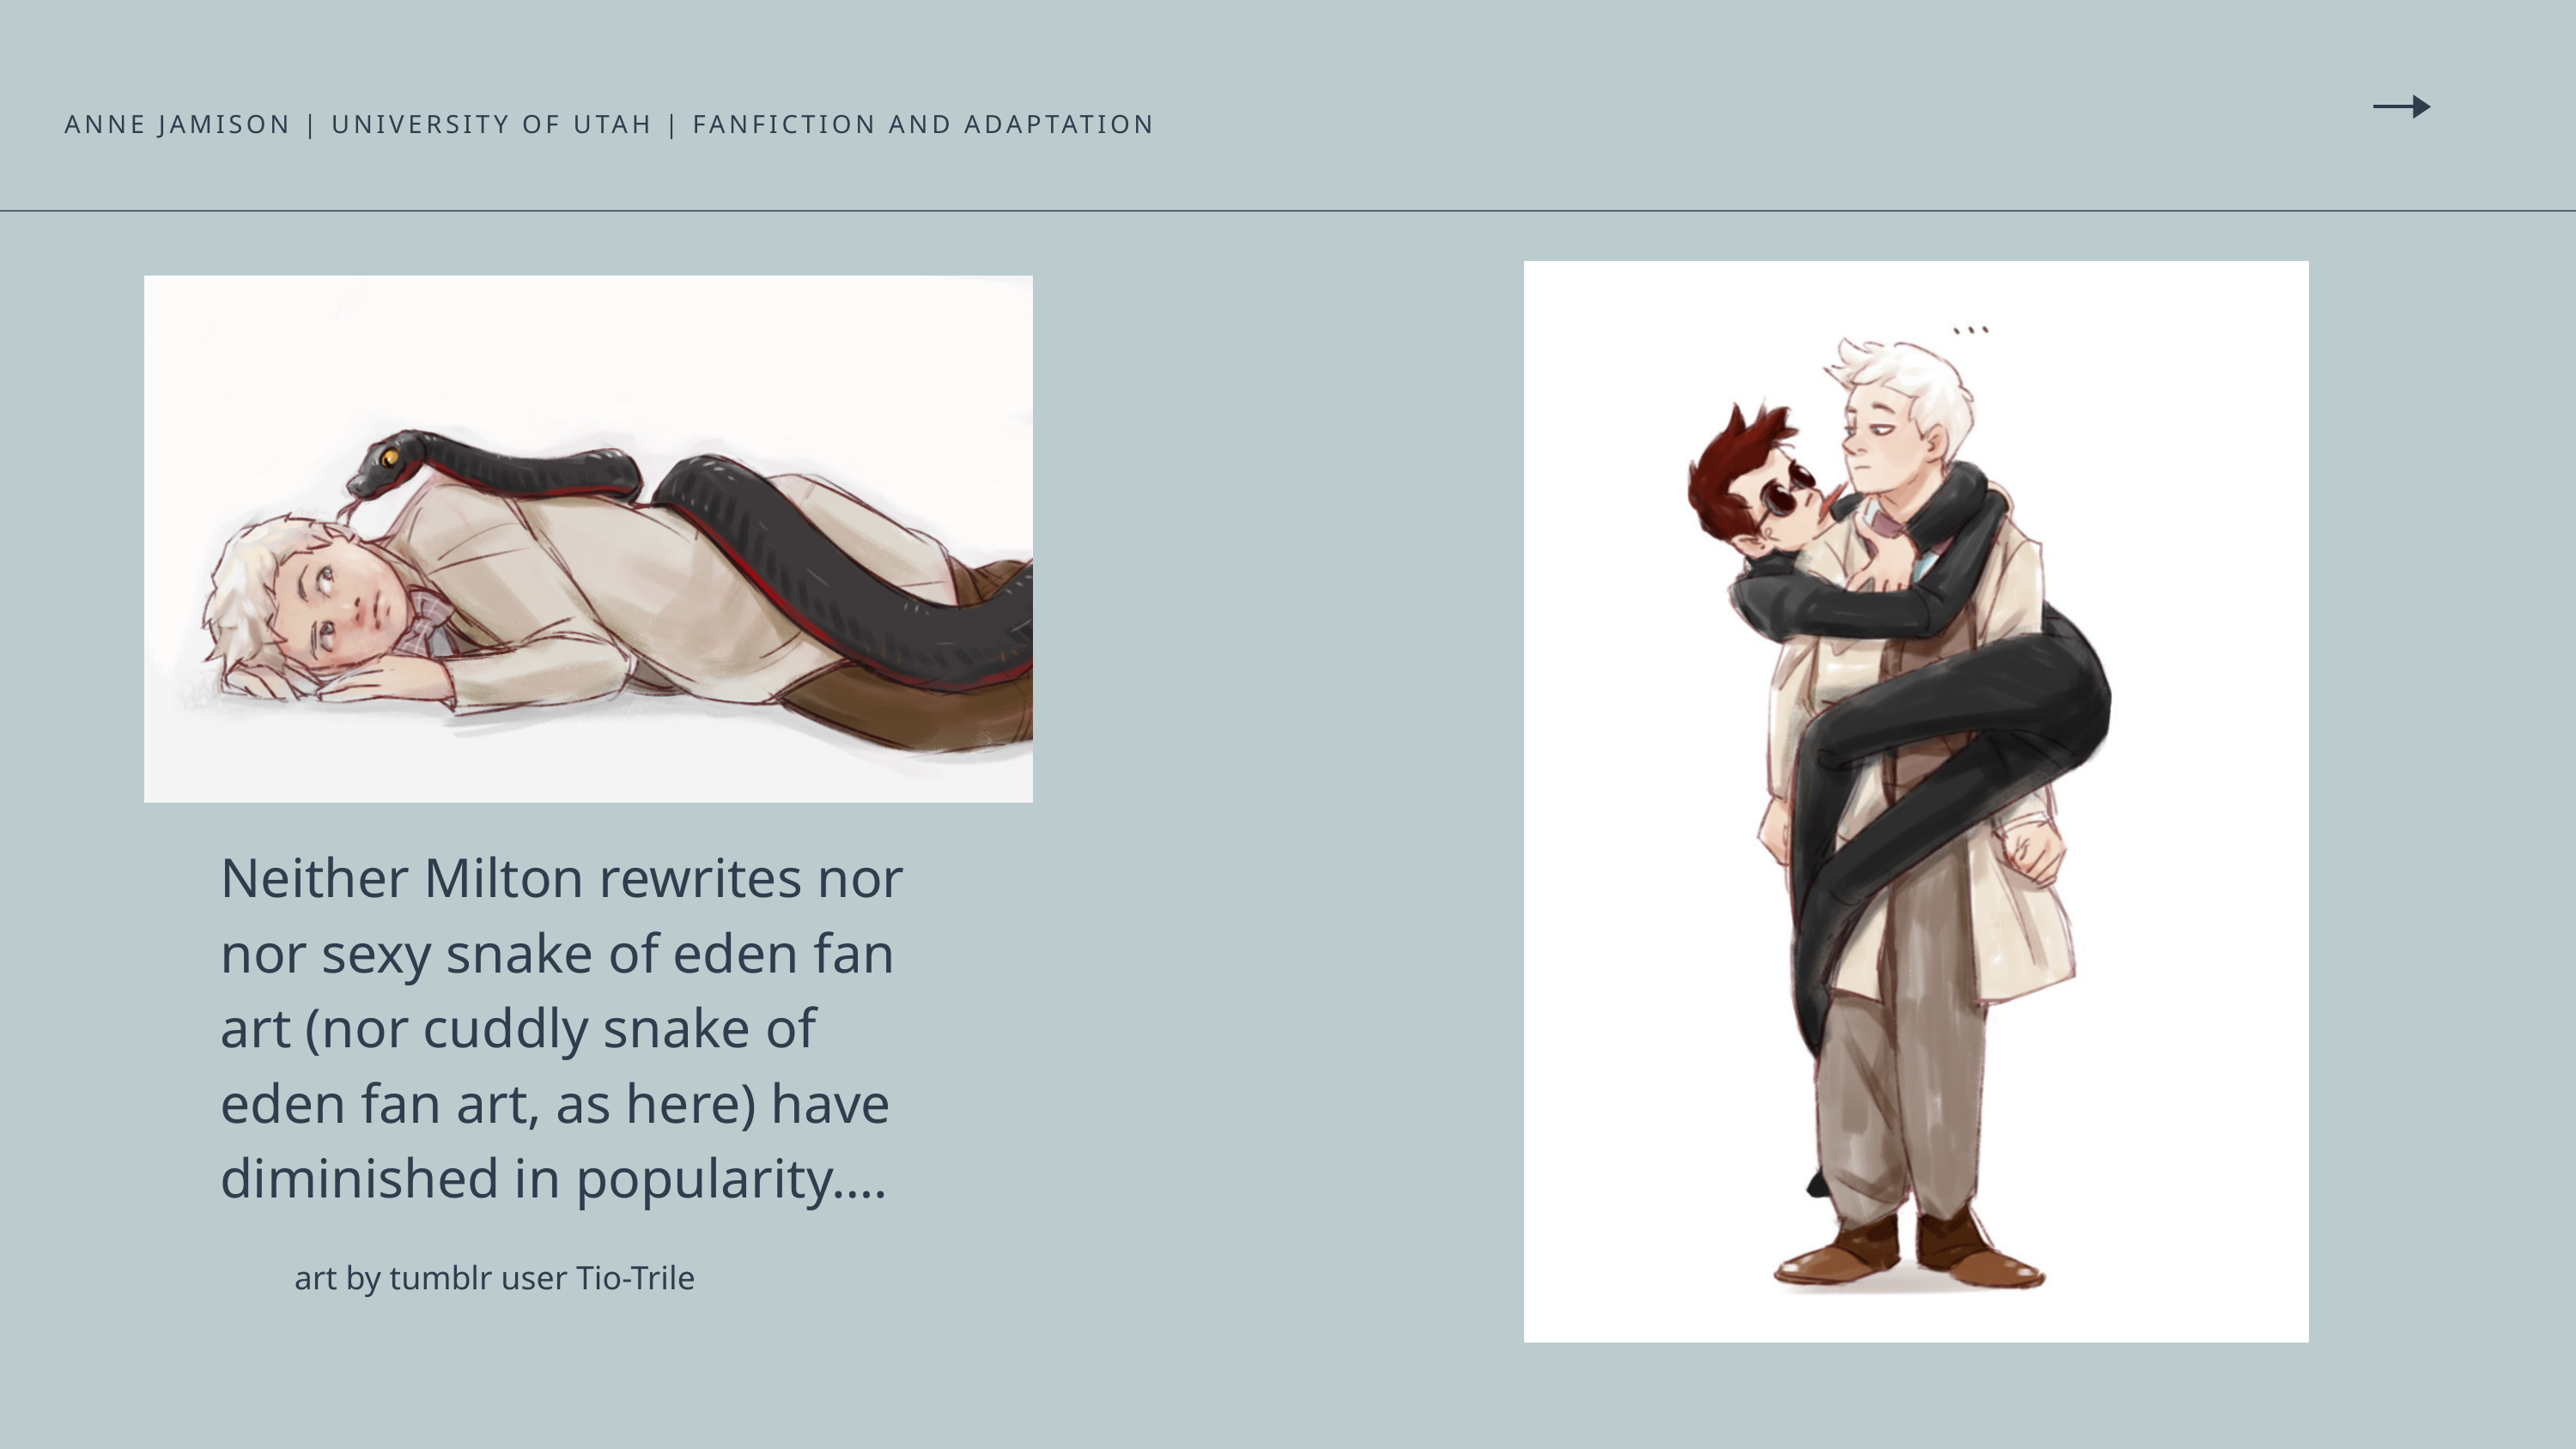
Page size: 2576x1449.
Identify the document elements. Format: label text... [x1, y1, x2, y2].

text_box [2372, 94, 2432, 119]
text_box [191, 810, 1024, 1292]
picture [144, 276, 1033, 803]
picture [1523, 261, 2309, 1343]
text_box ANNE JAMISON | UNIVERSITY OF UTAH | FANFICTION AND ADAPTATION [64, 104, 1192, 139]
